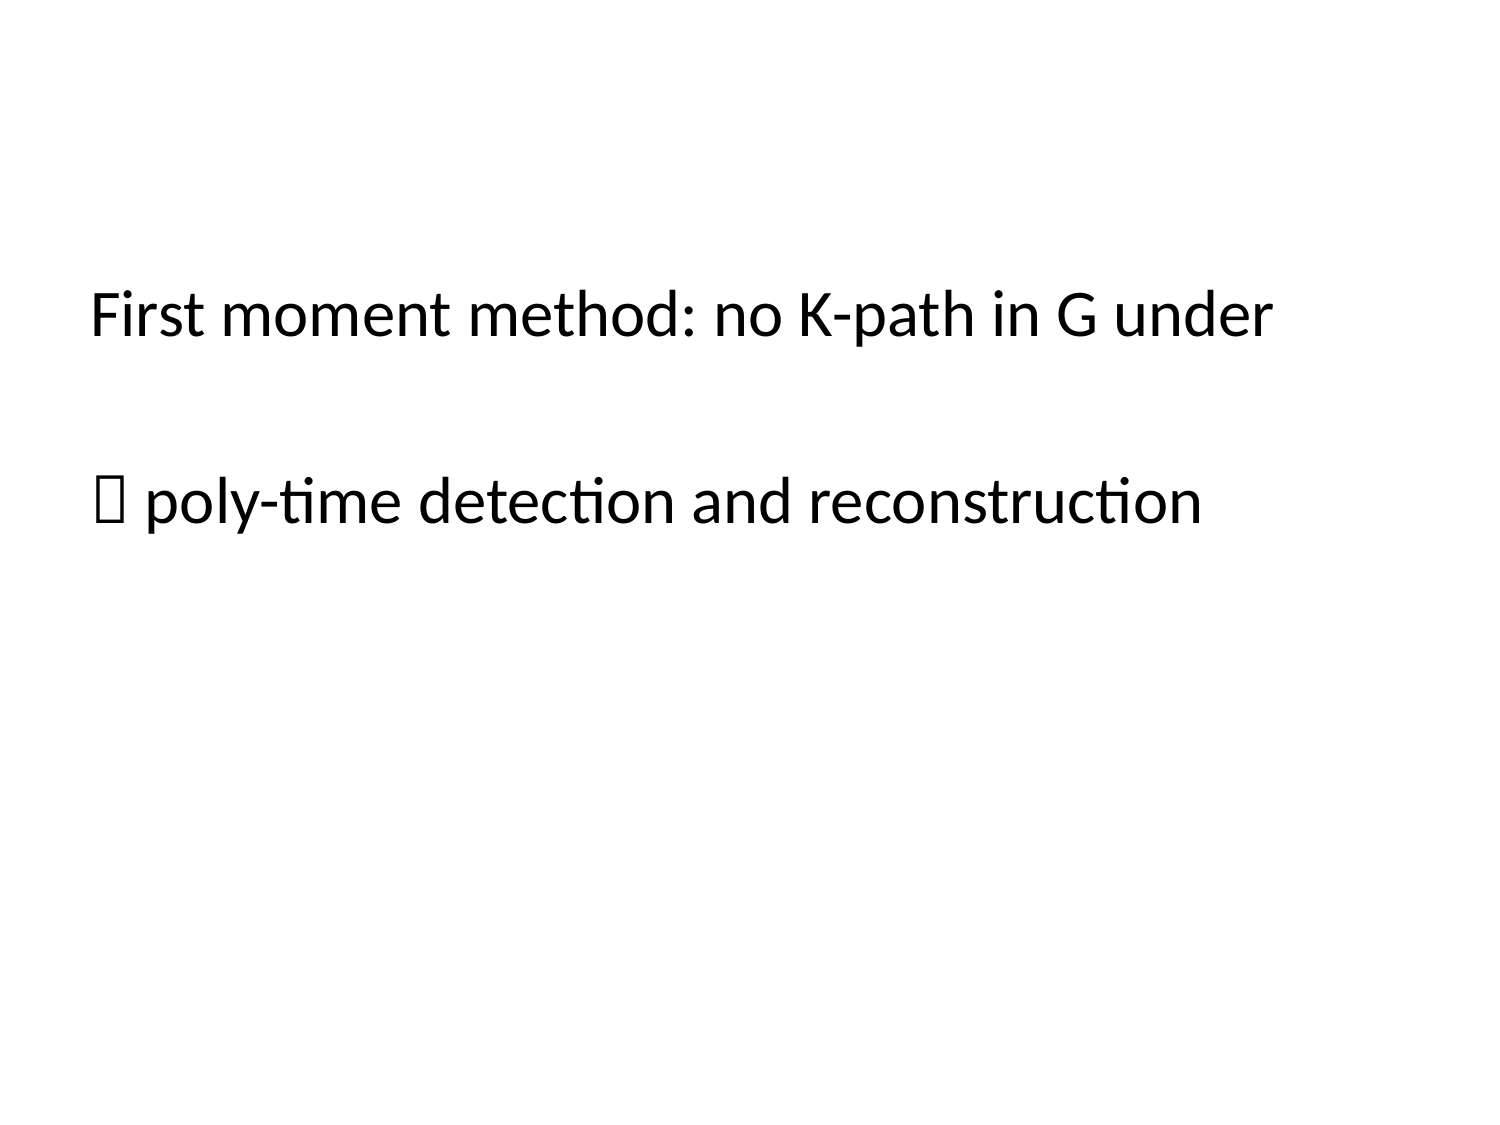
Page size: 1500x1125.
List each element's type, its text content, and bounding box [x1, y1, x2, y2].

list First moment method: no K-path in G under  poly-time detection and reconstruction [75, 262, 1425, 1005]
